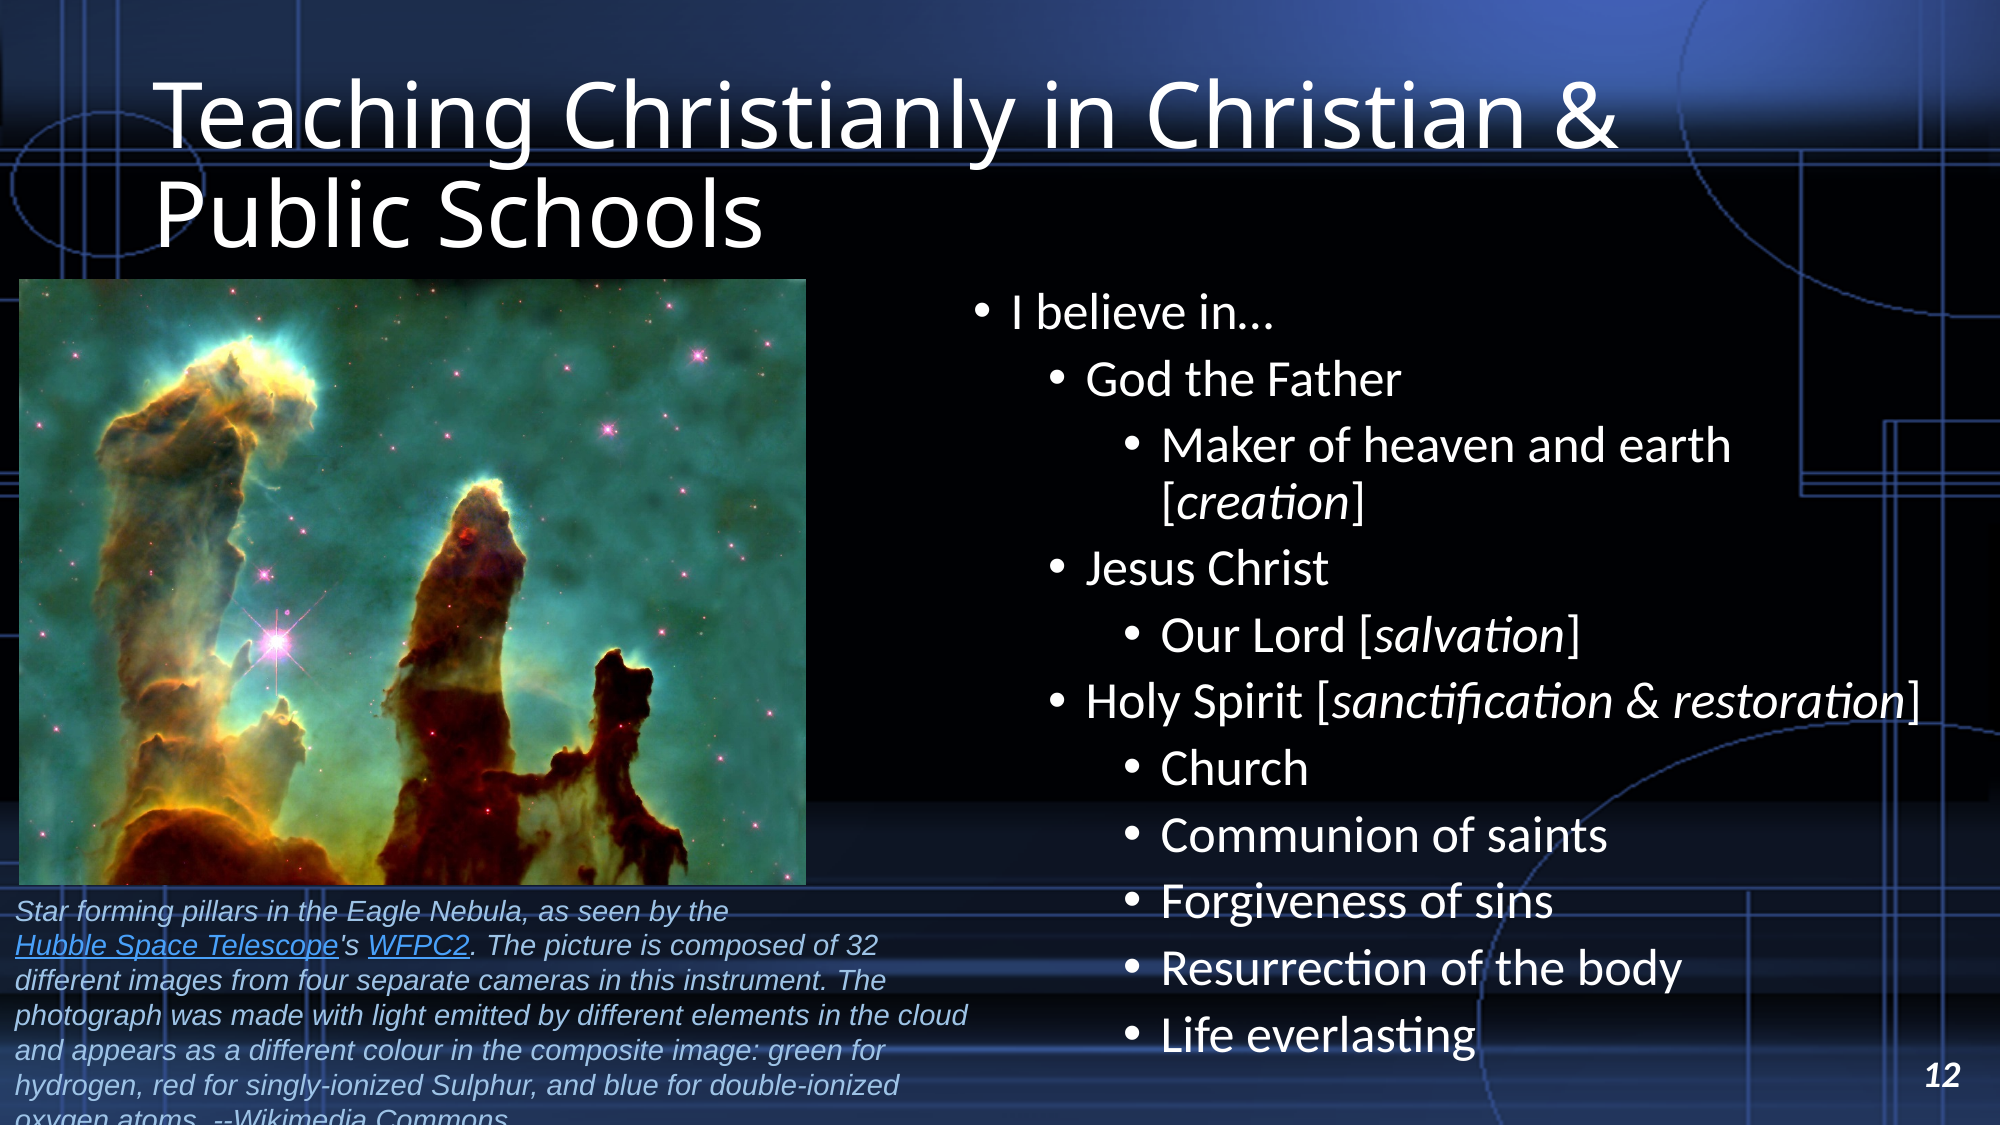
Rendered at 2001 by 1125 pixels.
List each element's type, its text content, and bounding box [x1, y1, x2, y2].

text_box Star forming pillars in the Eagle Nebula, as seen by the Hubble Space Telescope's WFPC2. The picture is composed of 32 different images from four separate cameras in this instrument. The photograph was made with light emitted by different elements in the cloud and appears as a different colour in the composite image: green for hydrogen, red for singly-ionized Sulphur, and blue for double-ionized oxygen atoms. --Wikimedia Commons [0, 884, 1000, 1125]
title Teaching Christianly in Christian & Public Schools [137, 59, 1863, 278]
list I believe in… God the Father Maker of heaven and earth [creation] Jesus Christ Our Lord [salvation] Holy Spirit [sanctification & restoration] Church Communion of saints Forgiveness of sins Resurrection of the body Life everlasting [958, 277, 1941, 1014]
slide_number 12 [1412, 1042, 1976, 1103]
picture [0, 0, 2000, 1125]
